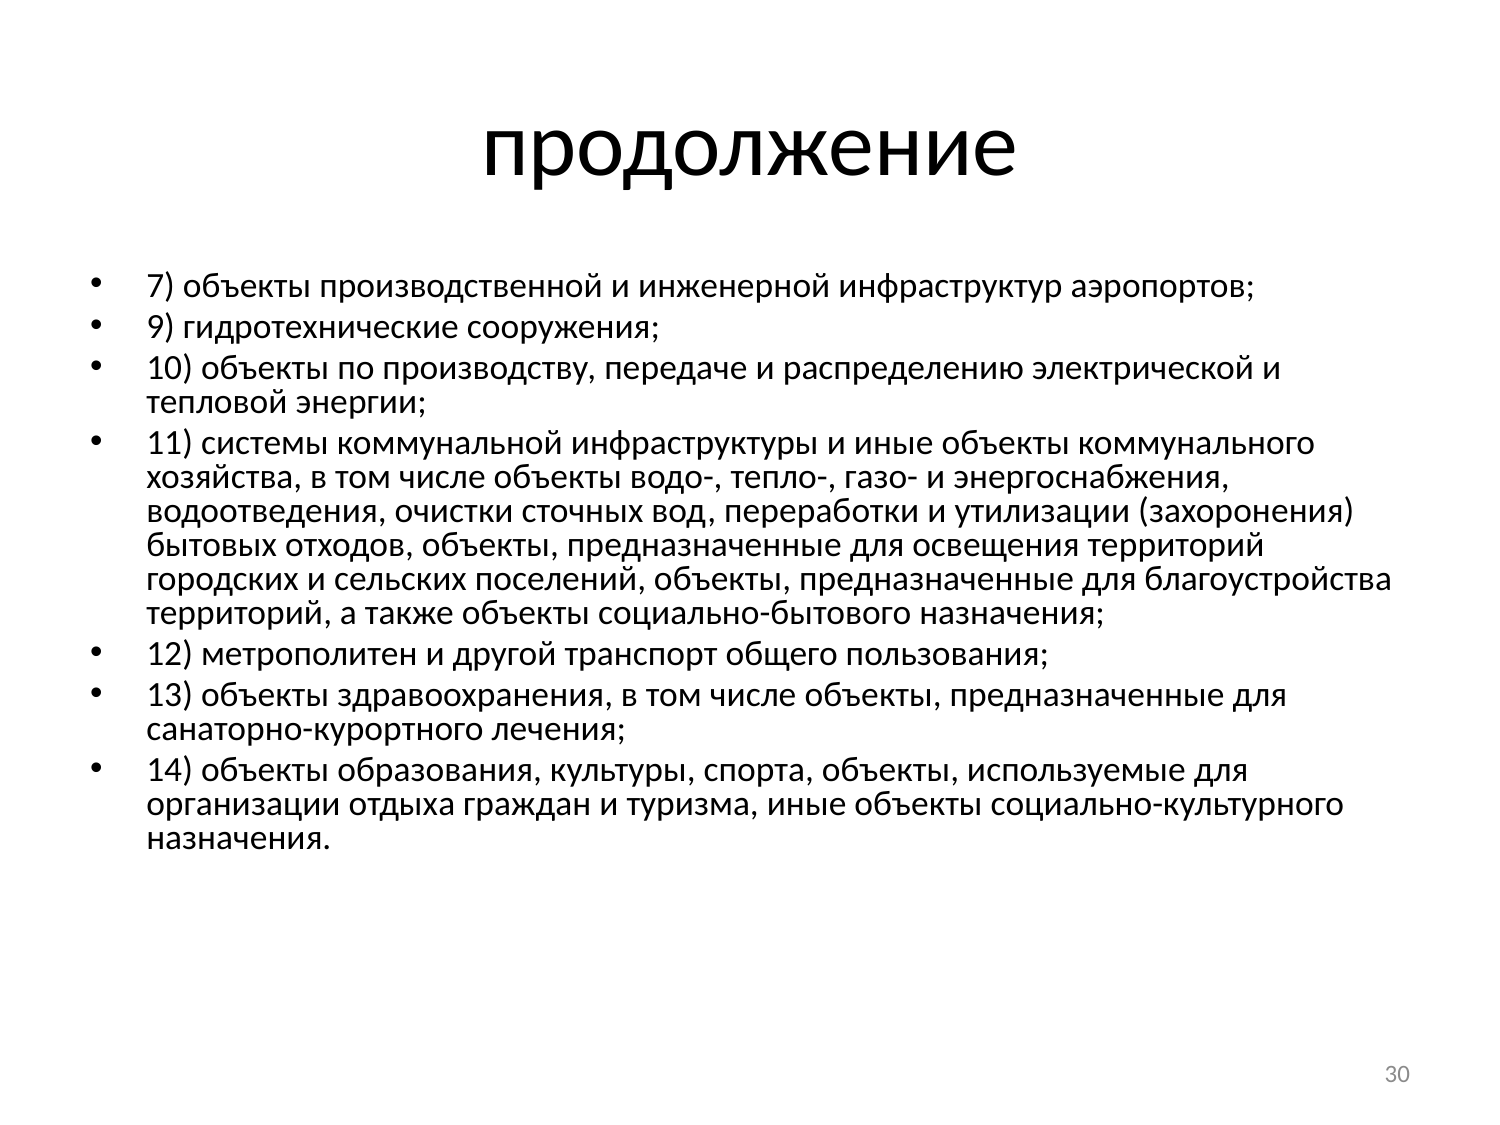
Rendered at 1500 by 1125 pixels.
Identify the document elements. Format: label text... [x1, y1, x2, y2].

list 7) объекты производственной и инженерной инфраструктур аэропортов; 9) гидротехнические сооружения; 10) объекты по производству, передаче и распределению электрической и тепловой энергии; 11) системы коммунальной инфраструктуры и иные объекты коммунального хозяйства, в том числе объекты водо-, тепло-, газо- и энергоснабжения, водоотведения, очистки сточных вод, переработки и утилизации (захоронения) бытовых отходов, объекты, предназначенные для освещения территорий городских и сельских поселений, объекты, предназначенные для благоустройства территорий, а также объекты социально-бытового назначения; 12) метрополитен и другой транспорт общего пользования; 13) объекты здравоохранения, в том числе объекты, предназначенные для санаторно-курортного лечения; 14) объекты образования, культуры, спорта, объекты, используемые для организации отдыха граждан и туризма, иные объекты социально-культурного назначения. [75, 262, 1425, 1005]
title продолжение [75, 45, 1425, 233]
slide_number 30 [1074, 1042, 1425, 1103]
